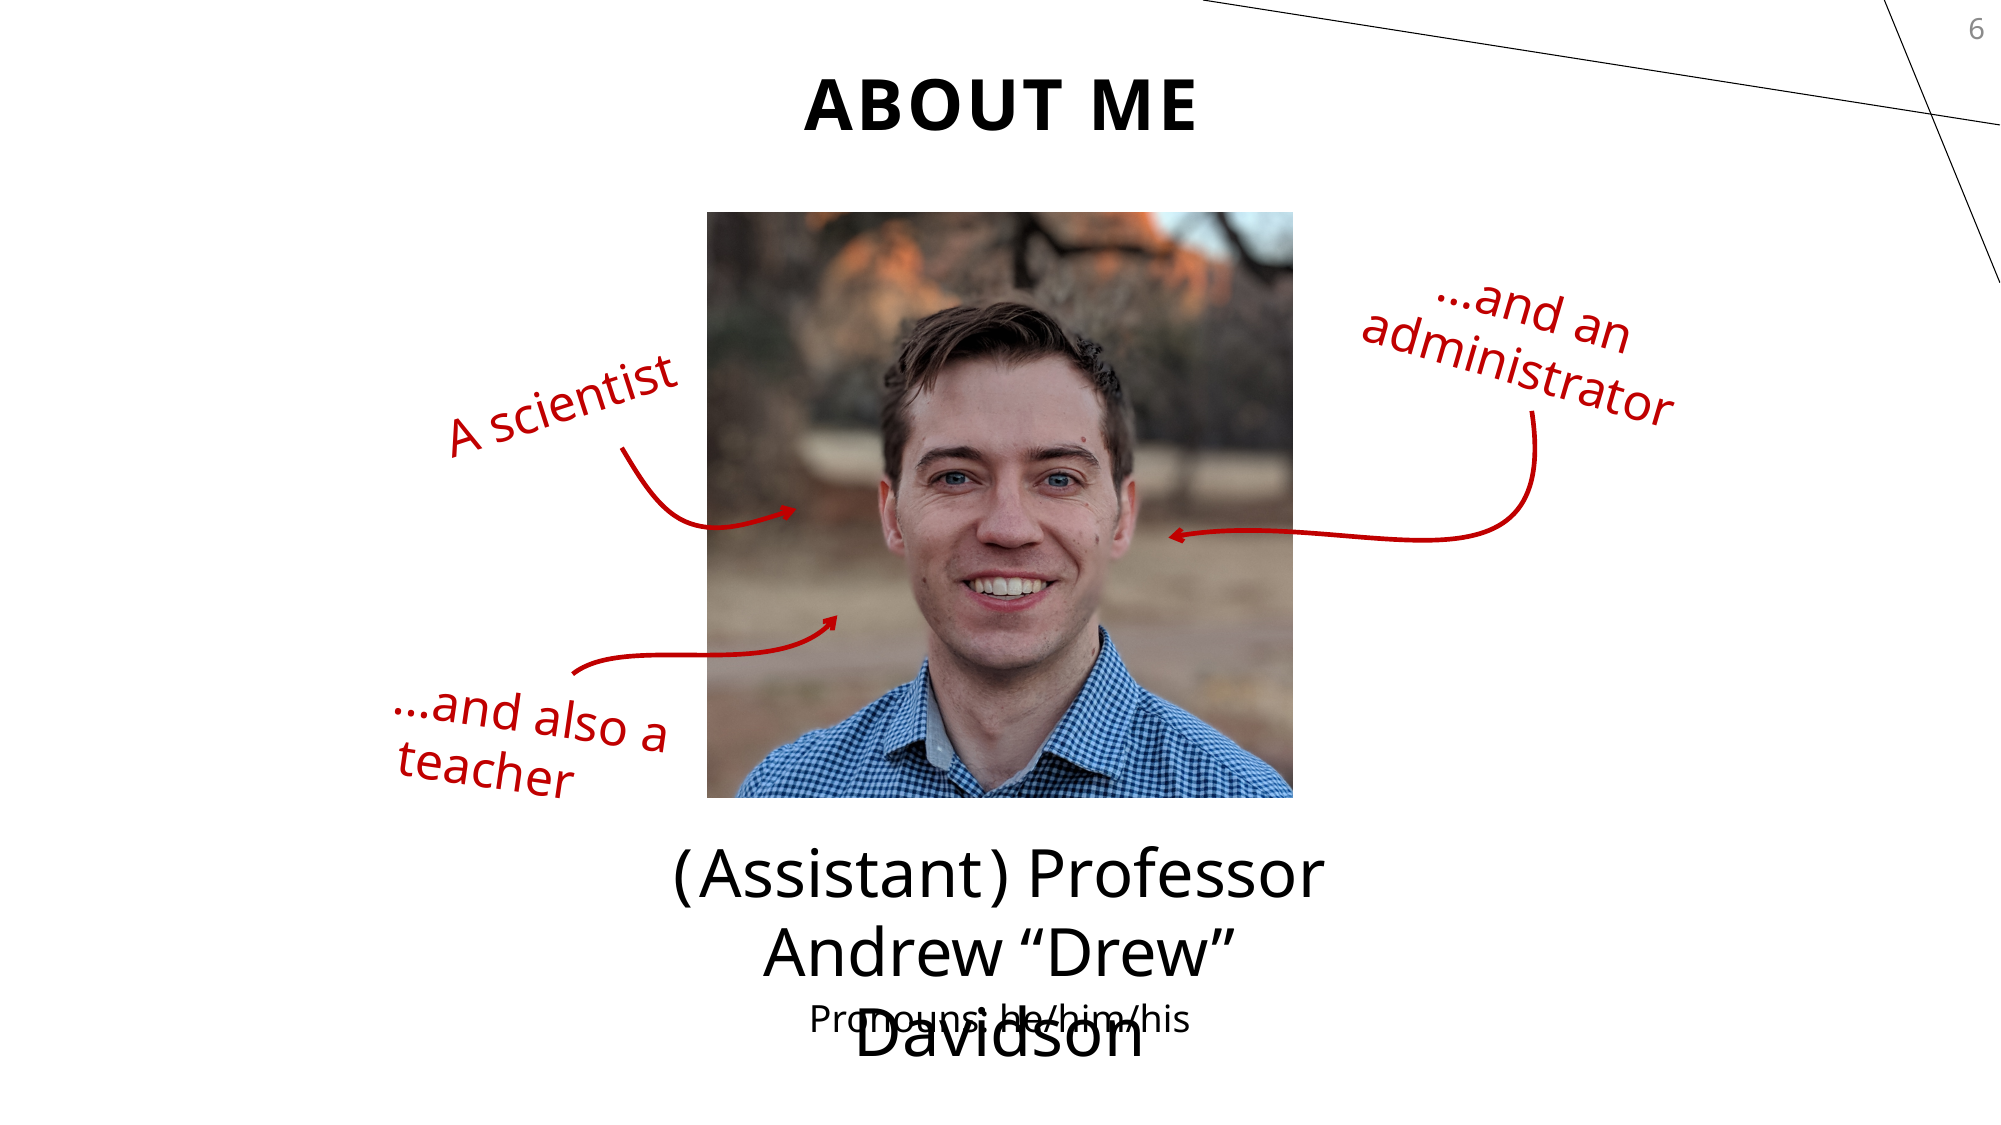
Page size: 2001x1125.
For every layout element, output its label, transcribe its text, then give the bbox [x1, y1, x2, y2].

text_box ( Assistant ) Professor Andrew “Drew” Davidson [624, 822, 1375, 1078]
title About ME [3, 0, 2000, 217]
picture [707, 212, 1293, 798]
text_box …and also a teacher [365, 654, 691, 833]
text_box …and an administrator [1341, 222, 1716, 451]
text_box [571, 644, 707, 675]
text_box [1293, 410, 1536, 542]
text_box Pronouns: he/him/his [794, 987, 1206, 1048]
text_box [620, 447, 707, 529]
text_box A scientist [421, 325, 699, 480]
slide_number 6 [1550, 0, 2000, 60]
